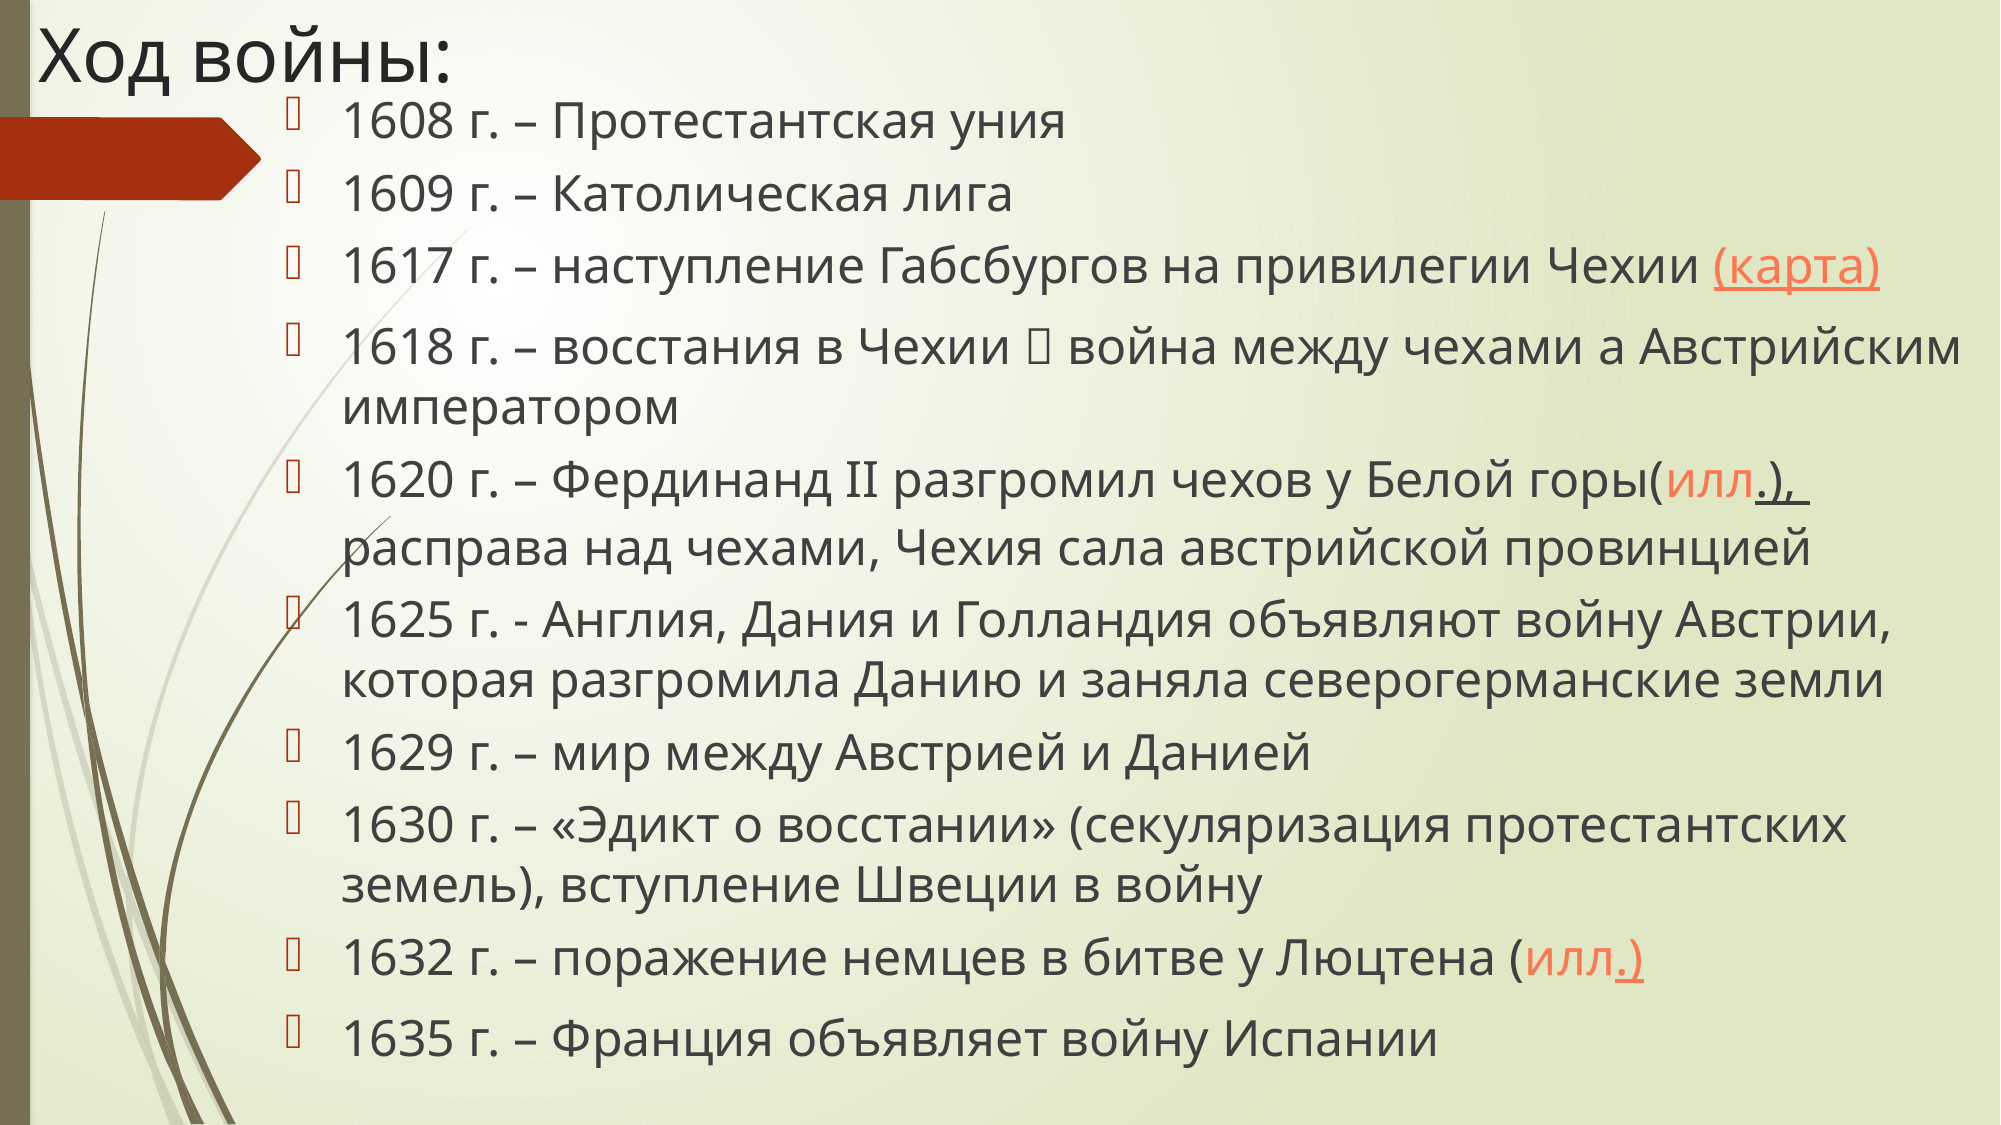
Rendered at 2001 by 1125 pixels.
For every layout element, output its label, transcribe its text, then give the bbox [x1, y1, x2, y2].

list 1608 г. – Протестантская уния 1609 г. – Католическая лига 1617 г. – наступление Габсбургов на привилегии Чехии (карта) 1618 г. – восстания в Чехии  война между чехами а Австрийским императором 1620 г. – Фердинанд II разгромил чехов у Белой горы(илл.), расправа над чехами, Чехия сала австрийской провинцией 1625 г. - Англия, Дания и Голландия объявляют войну Австрии, которая разгромила Данию и заняла северогерманские земли 1629 г. – мир между Австрией и Данией 1630 г. – «Эдикт о восстании» (секуляризация протестантских земель), вступление Швеции в войну 1632 г. – поражение немцев в битве у Люцтена (илл.) 1635 г. – Франция объявляет войну Испании [269, 81, 1988, 863]
title Ход войны: [23, 0, 1486, 113]
